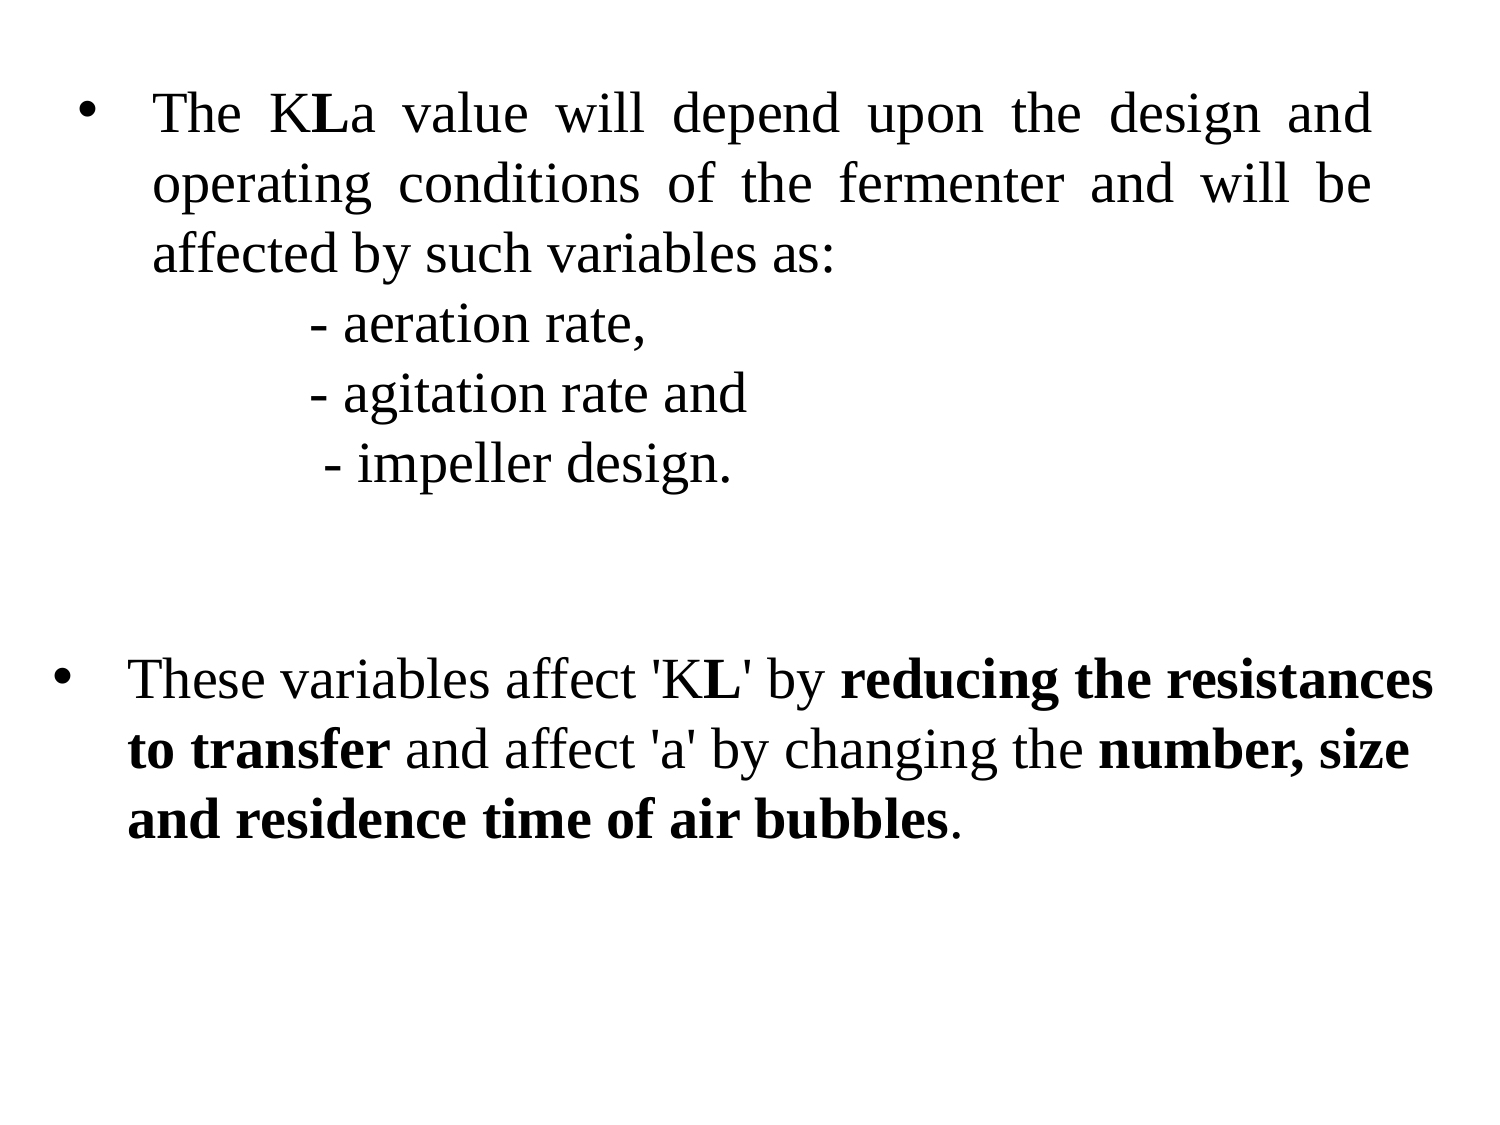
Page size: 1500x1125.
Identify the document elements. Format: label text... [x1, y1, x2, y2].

text_box These variables affect 'KL' by reducing the resistances to transfer and affect 'a' by changing the number, size and residence time of air bubbles. [37, 632, 1450, 858]
text_box The KLa value will depend upon the design and operating conditions of the fermenter and will be affected by such variables as: - aeration rate, - agitation rate and - impeller design. [62, 66, 1388, 502]
